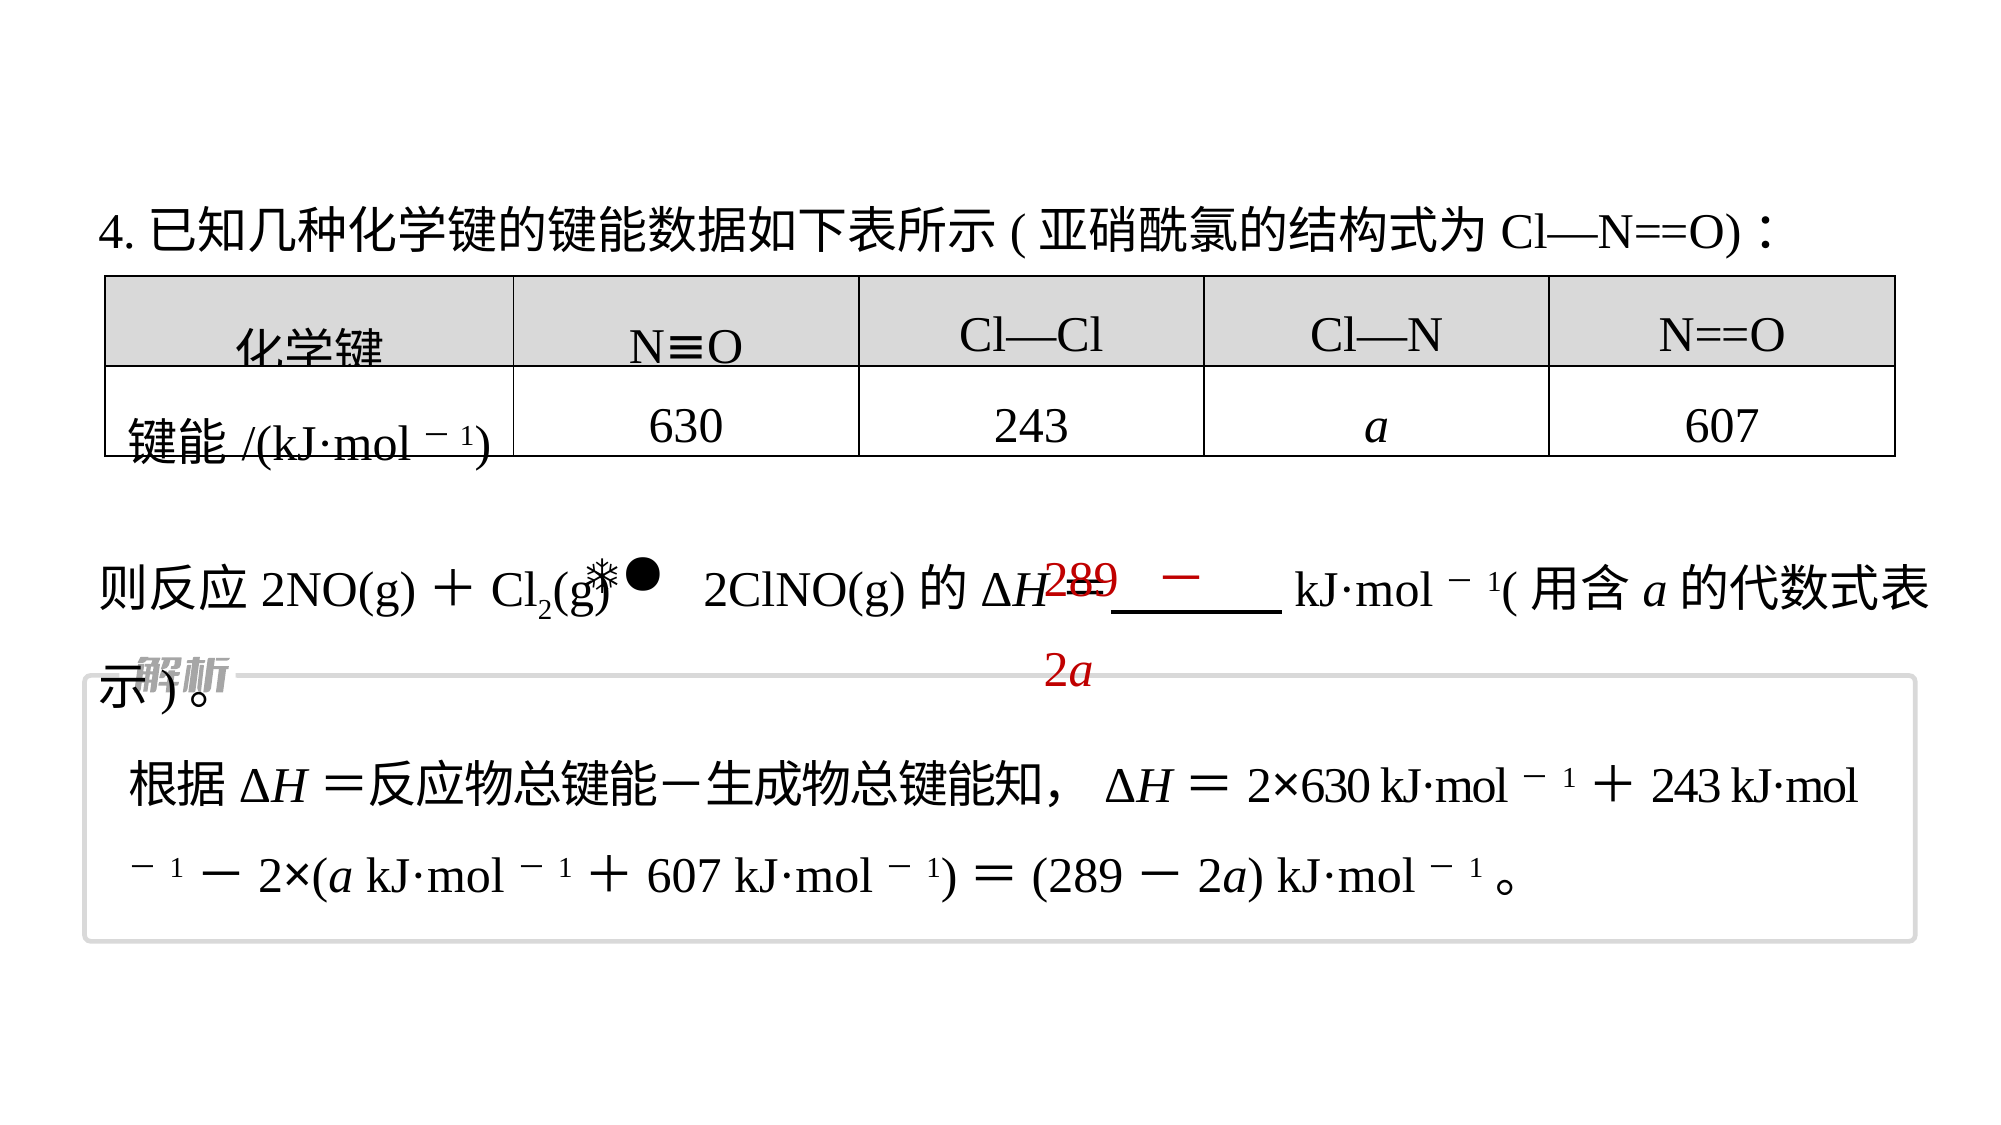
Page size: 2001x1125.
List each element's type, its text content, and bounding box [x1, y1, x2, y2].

table_cell 键能/(kJ·mol－1) [106, 367, 513, 455]
table_header Cl—N [1205, 277, 1548, 365]
table_header 化学键 [106, 277, 513, 365]
table_header N≡O [514, 277, 858, 365]
table_header Cl—Cl [860, 277, 1203, 365]
text_box 4.已知几种化学键的键能数据如下表所示(亚硝酰氯的结构式为Cl—N==O)： [83, 160, 1945, 266]
text_box 289－2a [1028, 509, 1234, 615]
text_box 则反应2NO(g)＋Cl2(g) 2ClNO(g)的ΔH＝ kJ·mol－1(用含a的代数式表示)。 [83, 515, 1945, 723]
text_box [84, 656, 1916, 942]
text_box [584, 543, 747, 619]
table_cell a [1205, 367, 1548, 455]
table_cell 607 [1550, 367, 1894, 455]
table_cell 630 [514, 367, 858, 455]
table_cell 243 [860, 367, 1203, 455]
table_header N==O [1550, 277, 1894, 365]
